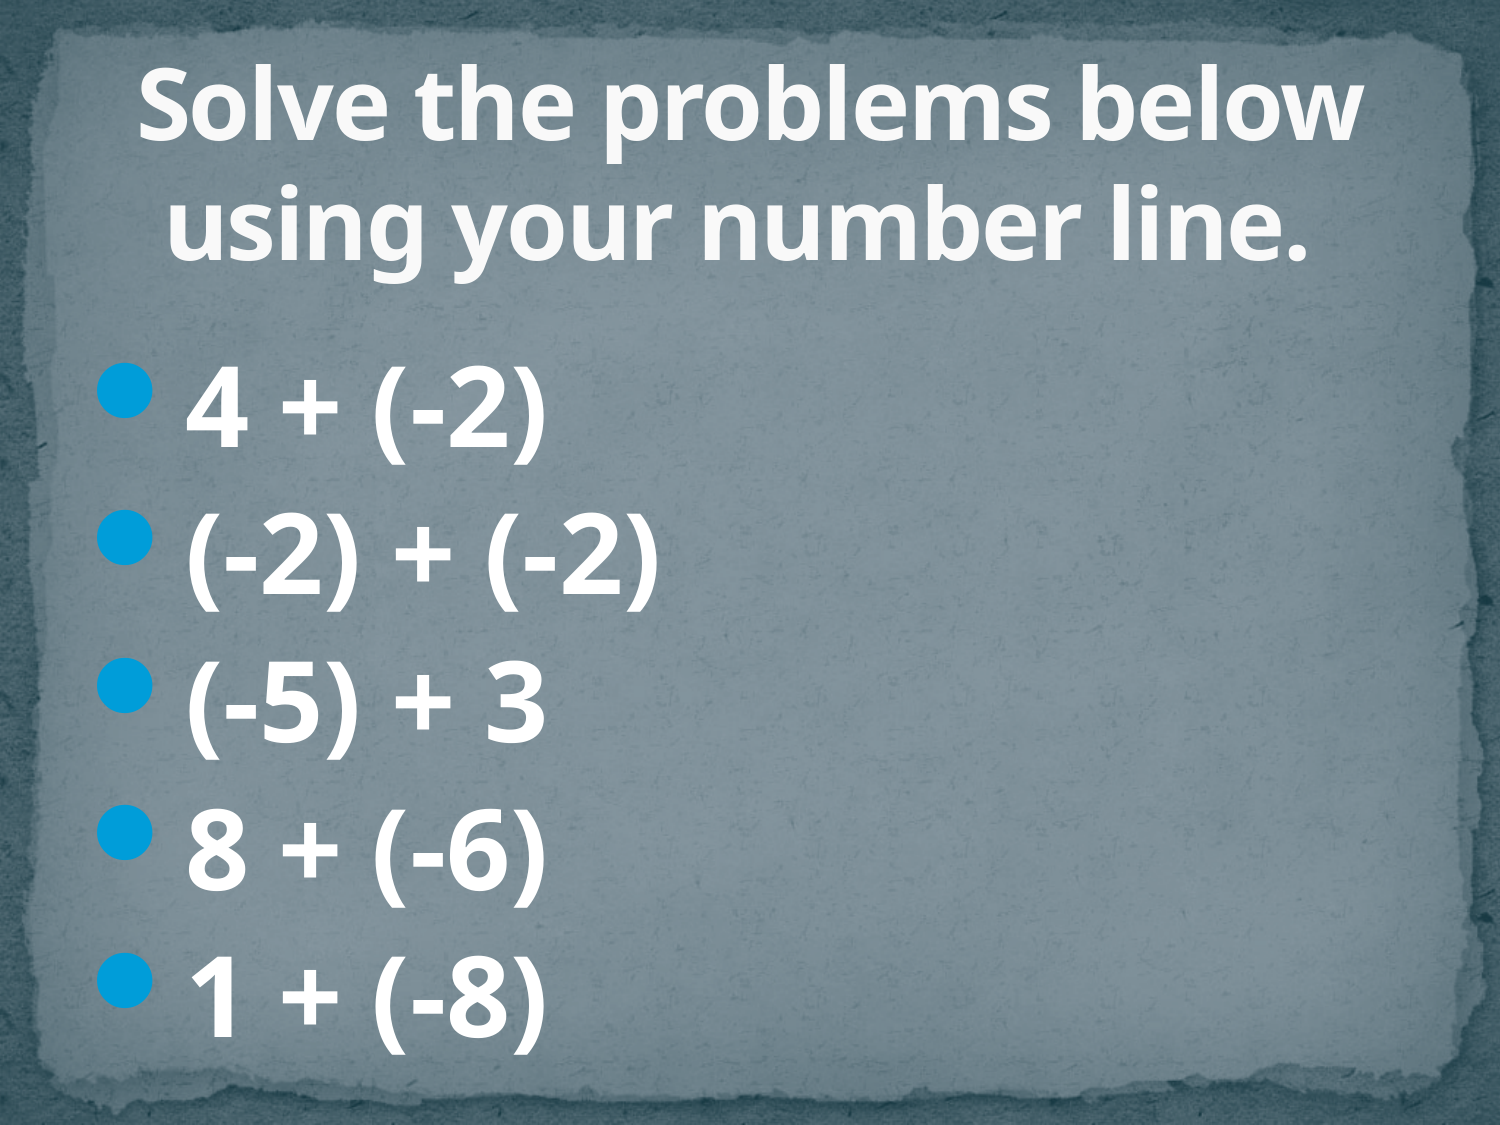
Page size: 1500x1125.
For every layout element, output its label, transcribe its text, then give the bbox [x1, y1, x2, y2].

list 4 + (-2) (-2) + (-2) (-5) + 3 8 + (-6) 1 + (-8) [75, 288, 1425, 1075]
title Solve the problems below using your number line. [74, 87, 1425, 288]
